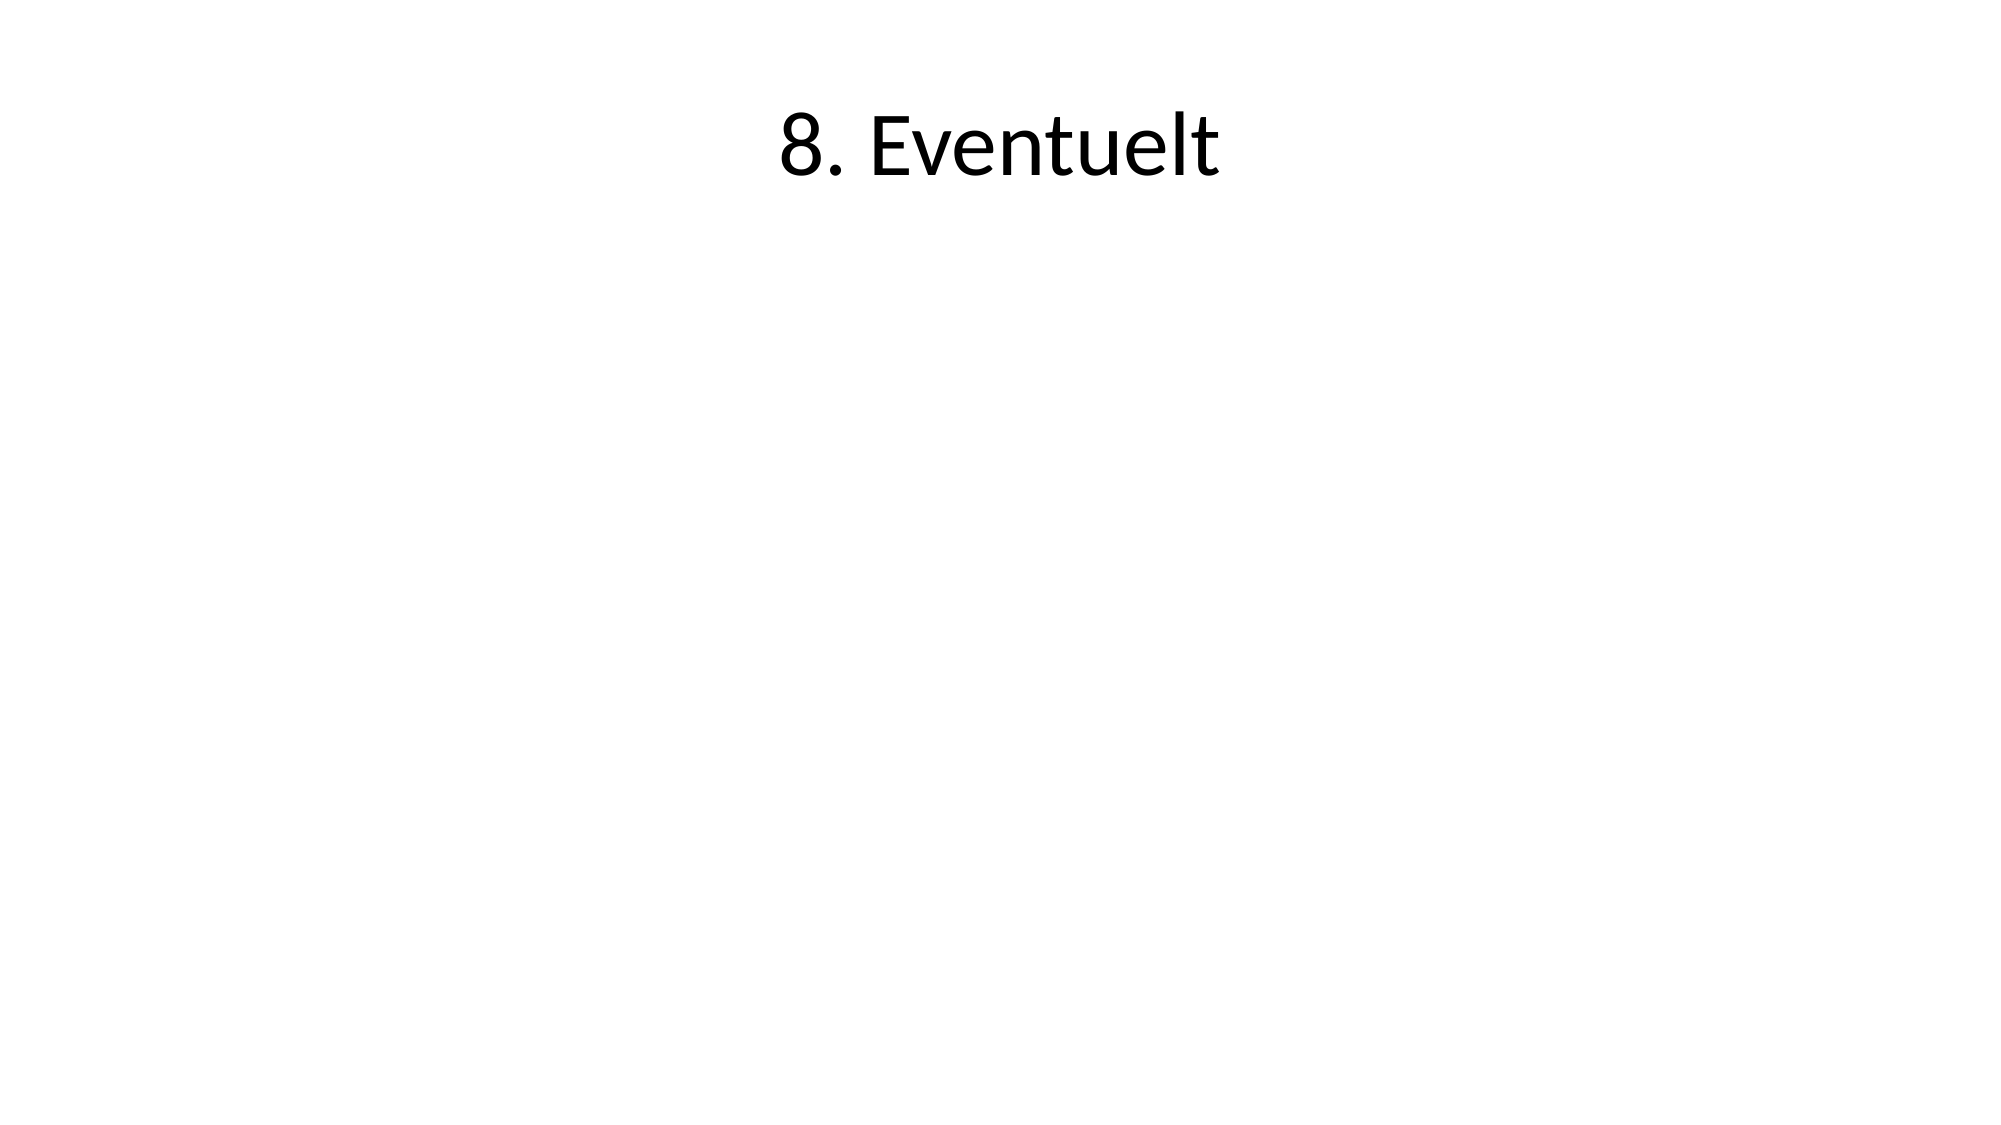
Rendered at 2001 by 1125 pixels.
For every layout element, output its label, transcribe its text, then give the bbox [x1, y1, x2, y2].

title 8. Eventuelt [99, 45, 1900, 233]
